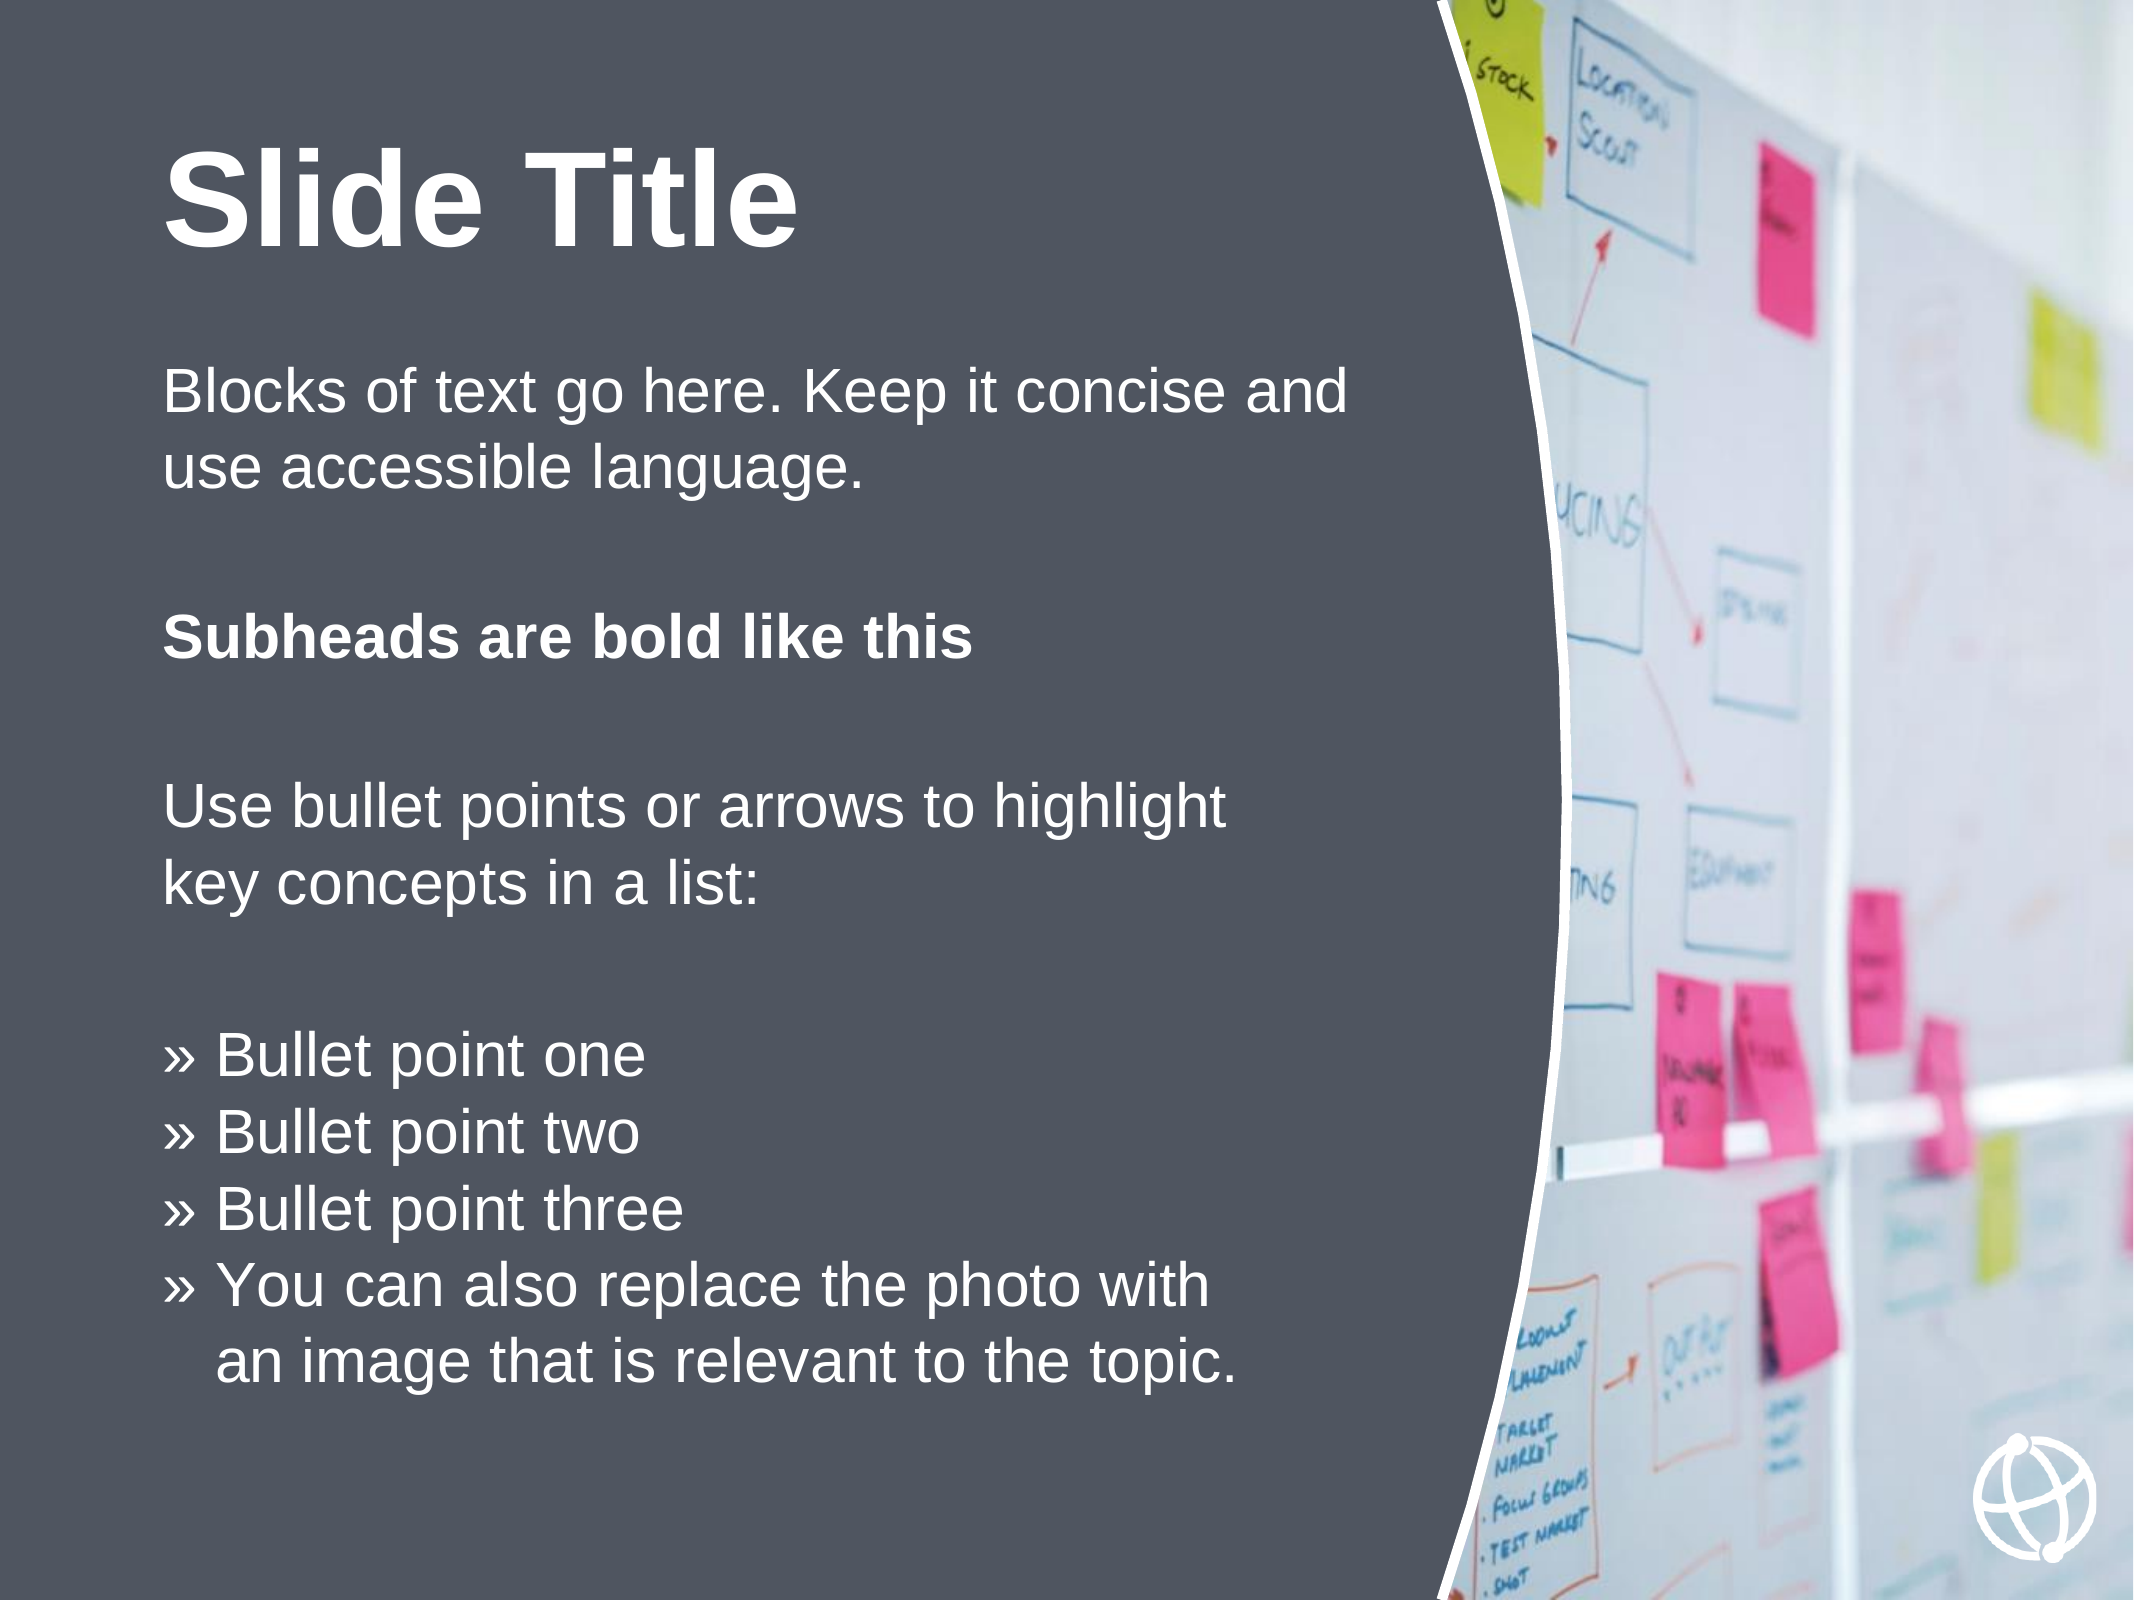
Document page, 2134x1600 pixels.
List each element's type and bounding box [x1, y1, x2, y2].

picture [1573, 0, 2134, 1600]
text_box [0, 0, 1573, 1600]
